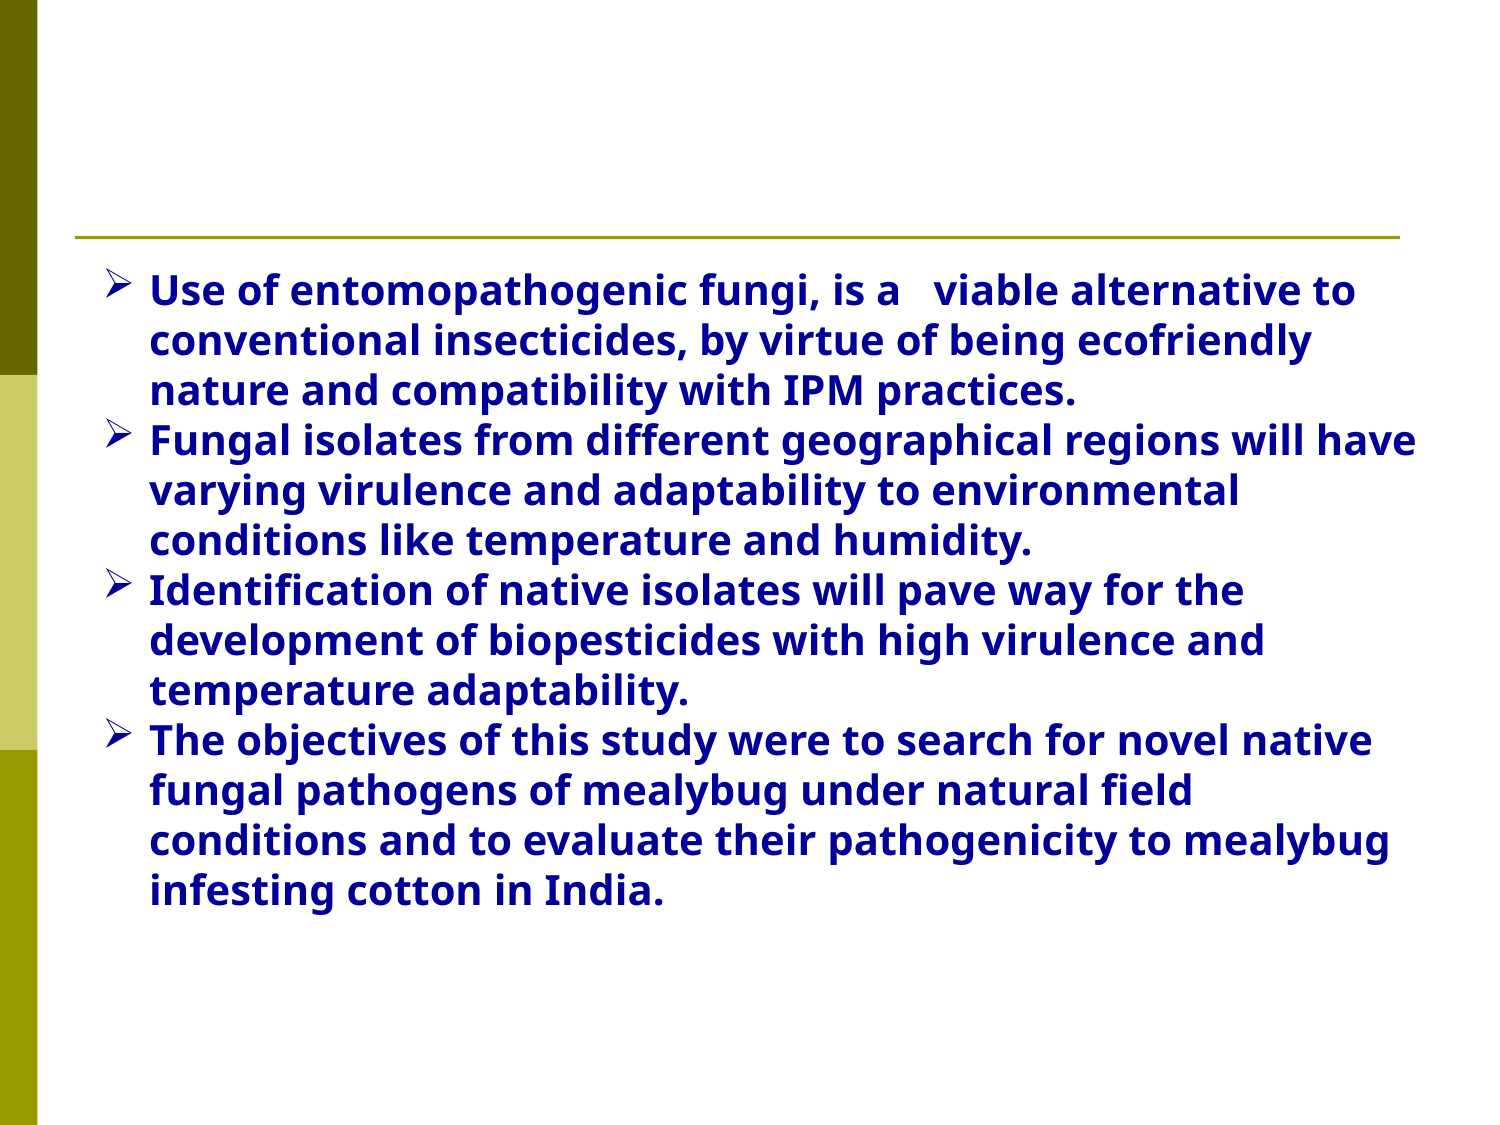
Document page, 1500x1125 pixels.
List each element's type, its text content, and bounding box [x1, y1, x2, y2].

text_box Use of entomopathogenic fungi, is a viable alternative to conventional insecticides, by virtue of being ecofriendly nature and compatibility with IPM practices. Fungal isolates from different geographical regions will have varying virulence and adaptability to environmental conditions like temperature and humidity. Identification of native isolates will pave way for the development of biopesticides with high virulence and temperature adaptability. The objectives of this study were to search for novel native fungal pathogens of mealybug under natural field conditions and to evaluate their pathogenicity to mealybug infesting cotton in India. [87, 256, 1438, 972]
